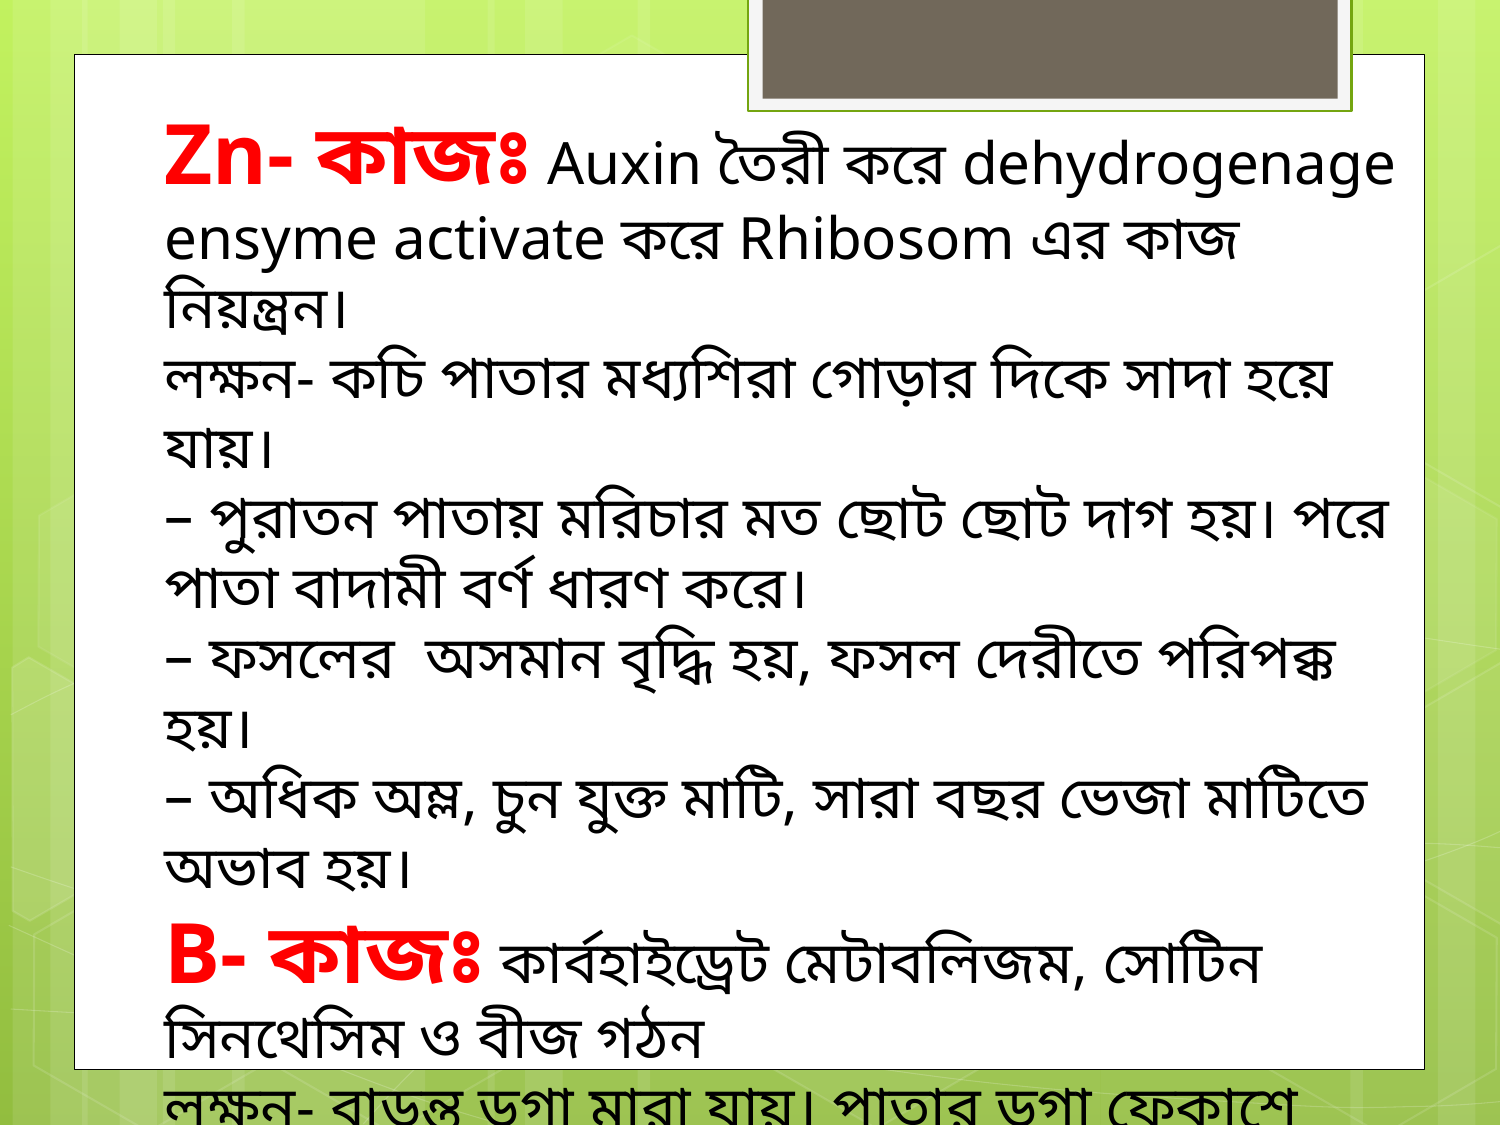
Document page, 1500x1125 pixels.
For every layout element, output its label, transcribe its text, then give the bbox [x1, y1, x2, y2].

text_box Zn- কাজঃ Auxin তৈরী করে dehydrogenage ensyme activate করে Rhibosom এর কাজ নিয়ন্ত্রন। লক্ষন- কচি পাতার মধ্যশিরা গোড়ার দিকে সাদা হয়ে যায়। – পুরাতন পাতায় মরিচার মত ছোট ছোট দাগ হয়। পরে পাতা বাদামী বর্ণ ধারণ করে। – ফসলের অসমান বৃদ্ধি হয়, ফসল দেরীতে পরিপক্ক হয়। – অধিক অম্ল, চুন যুক্ত মাটি, সারা বছর ভেজা মাটিতে অভাব হয়। B- কাজঃ কার্বহাইড্রেট মেটাবলিজম, সোটিন সিনথেসিম ও বীজ গঠন লক্ষন- বাড়ন্ত ডগা মারা যায়। পাতার ডগা ফেকাশে সবুজ, ব্রোঞ্চ আভাযুক্ত। – ফলের আকার বিকৃত হয়, দানা হয় না (চিনাবাদাম [75, 93, 1450, 1125]
